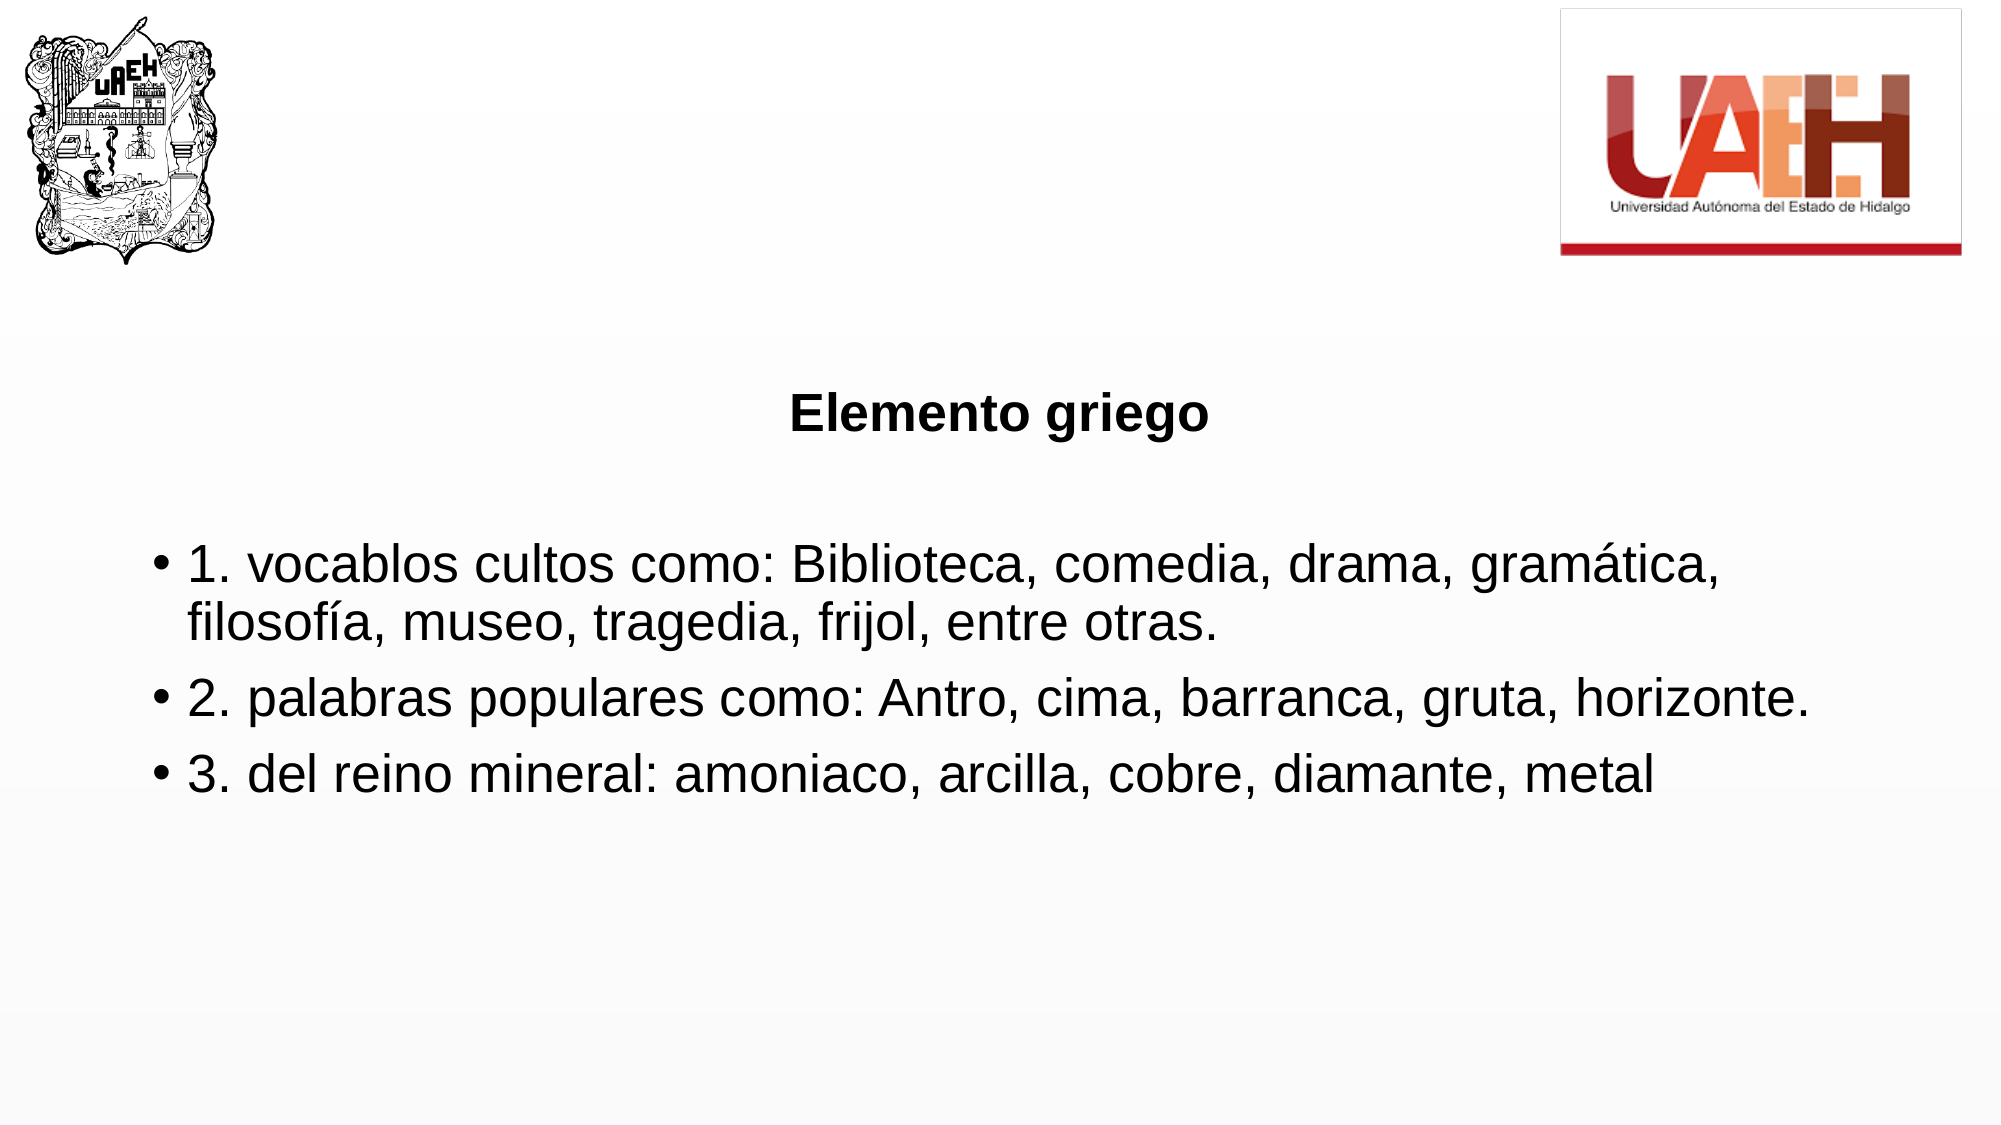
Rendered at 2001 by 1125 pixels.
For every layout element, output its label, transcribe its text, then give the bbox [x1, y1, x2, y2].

picture [17, 12, 226, 267]
picture [1512, 0, 2000, 272]
list Elemento griego 1. vocablos cultos como: Biblioteca, comedia, drama, gramática, filosofía, museo, tragedia, frijol, entre otras. 2. palabras populares como: Antro, cima, barranca, gruta, horizonte. 3. del reino mineral: amoniaco, arcilla, cobre, diamante, metal [137, 299, 1863, 1014]
